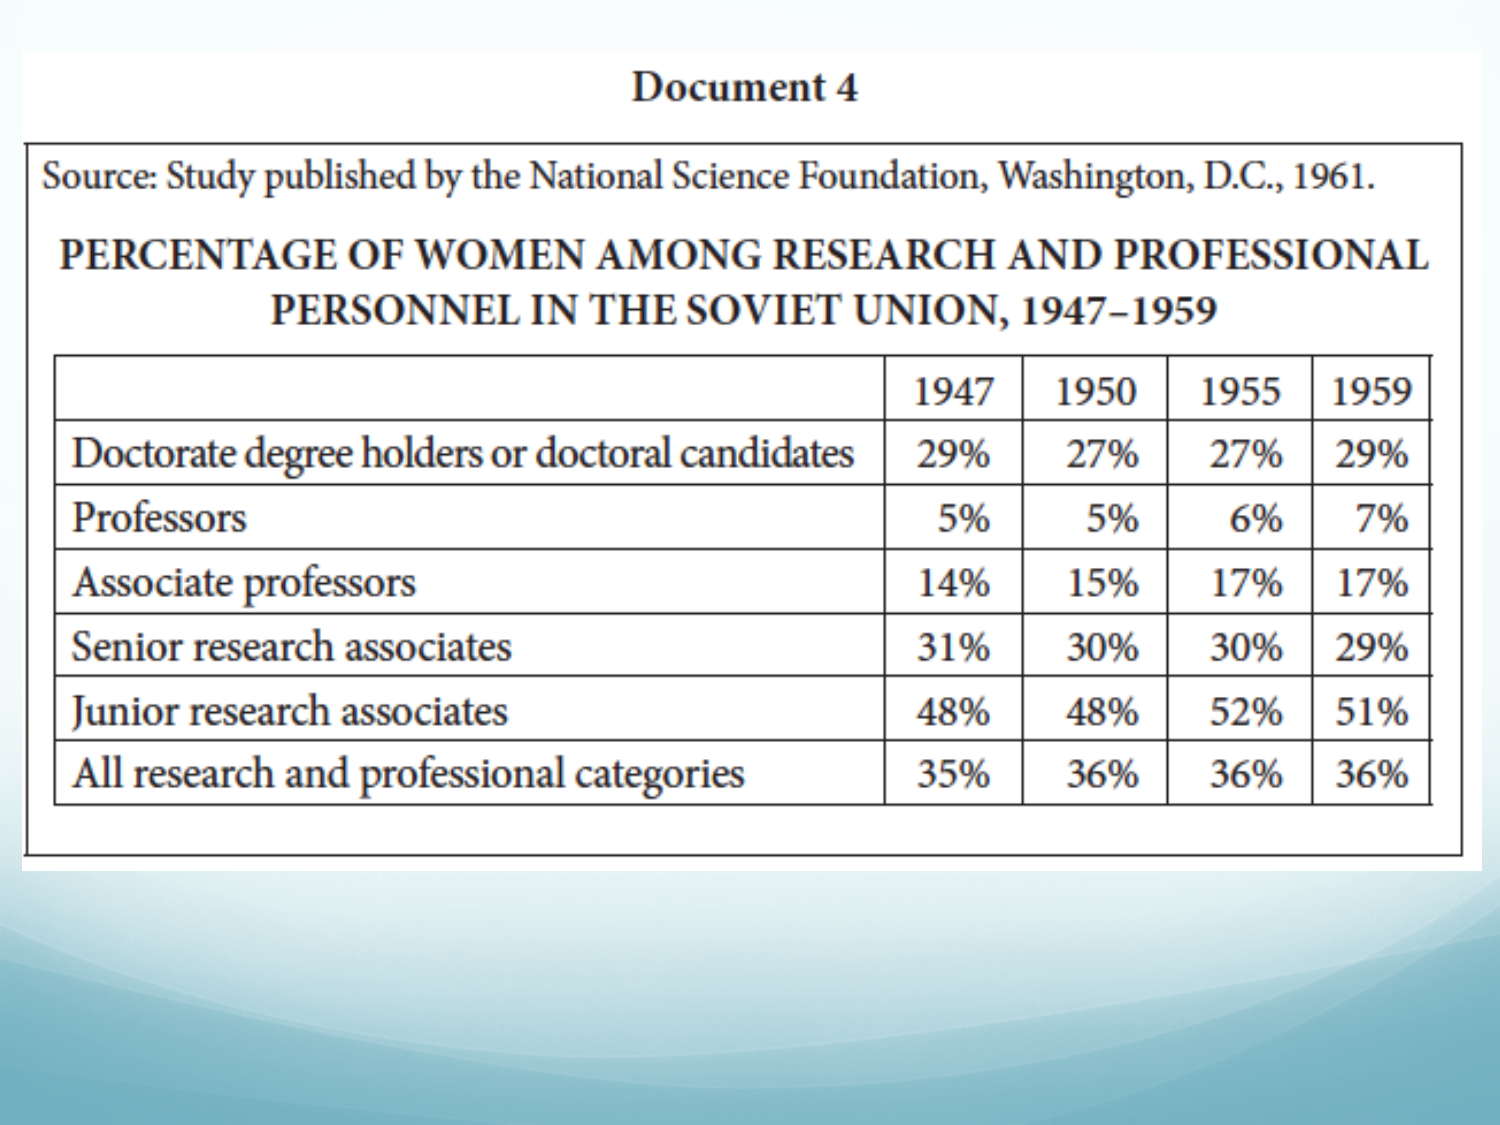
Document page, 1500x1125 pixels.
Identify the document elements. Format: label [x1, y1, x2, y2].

picture [21, 51, 1482, 871]
